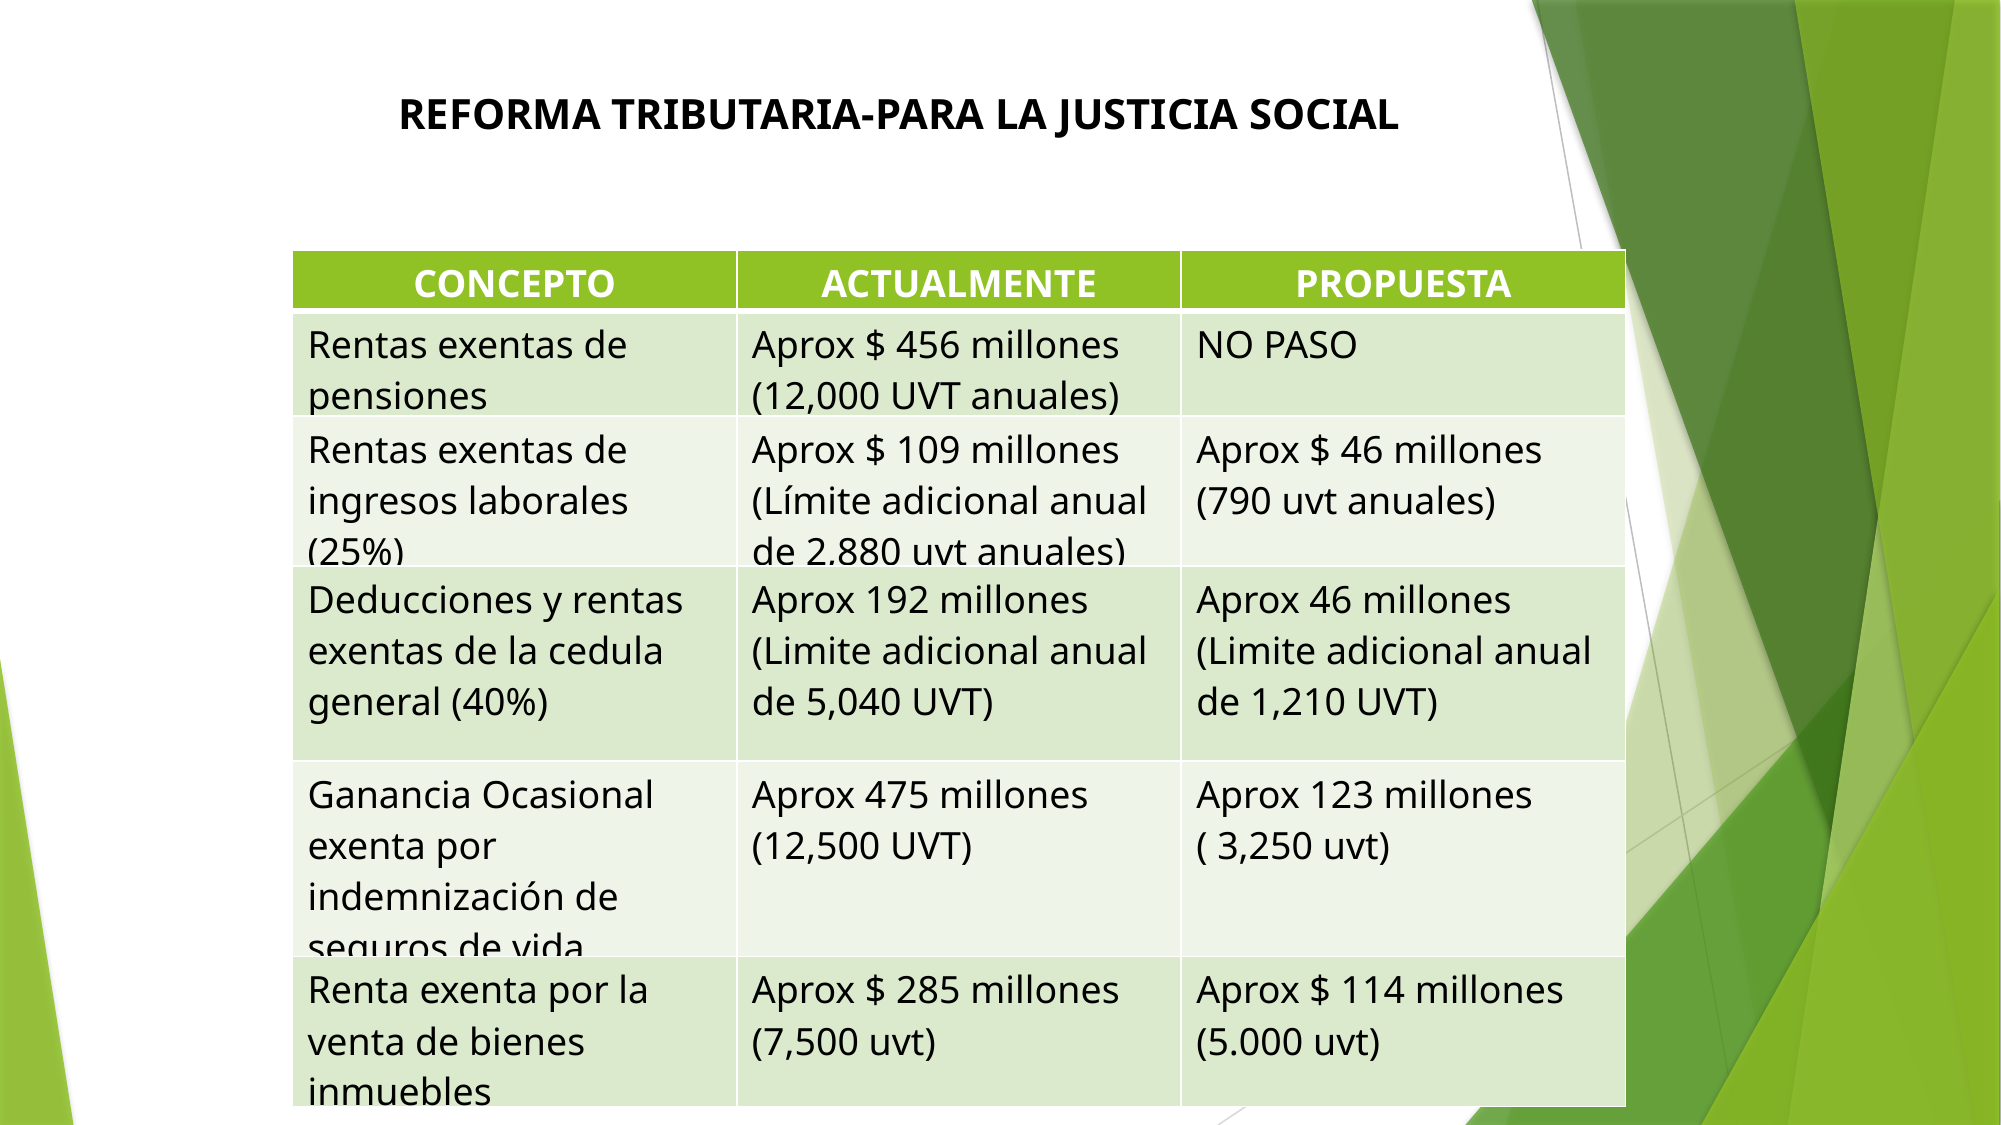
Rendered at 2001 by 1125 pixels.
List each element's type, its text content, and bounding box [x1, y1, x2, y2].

table_cell Aprox 46 millones (Limite adicional anual de 1,210 UVT) [1182, 567, 1625, 760]
table_cell Aprox $ 46 millones (790 uvt anuales) [1182, 417, 1625, 565]
table_cell Aprox $ 114 millones (5.000 uvt) [1182, 957, 1625, 1106]
text_box REFORMA TRIBUTARIA-PARA LA JUSTICIA SOCIAL [208, 80, 1590, 146]
table_cell NO PASO [1182, 314, 1625, 415]
table_cell Renta exenta por la venta de bienes inmuebles [293, 957, 736, 1106]
table_cell Aprox 192 millones (Limite adicional anual de 5,040 UVT) [738, 567, 1180, 760]
table_cell Aprox $ 285 millones (7,500 uvt) [738, 957, 1180, 1106]
table_cell Aprox $ 456 millones (12,000 UVT anuales) [738, 314, 1180, 415]
table_header PROPUESTA [1182, 251, 1625, 308]
table_cell Deducciones y rentas exentas de la cedula general (40%) [293, 567, 736, 760]
table_cell Ganancia Ocasional exenta por indemnización de seguros de vida [293, 762, 736, 956]
table_cell Rentas exentas de ingresos laborales (25%) [293, 417, 736, 565]
table_cell Rentas exentas de pensiones [293, 314, 736, 415]
table_header ACTUALMENTE [738, 251, 1180, 308]
table_cell Aprox $ 109 millones (Límite adicional anual de 2,880 uvt anuales) [738, 417, 1180, 565]
table_cell Aprox 123 millones ( 3,250 uvt) [1182, 762, 1625, 956]
table_header CONCEPTO [293, 251, 736, 308]
table_cell Aprox 475 millones (12,500 UVT) [738, 762, 1180, 956]
